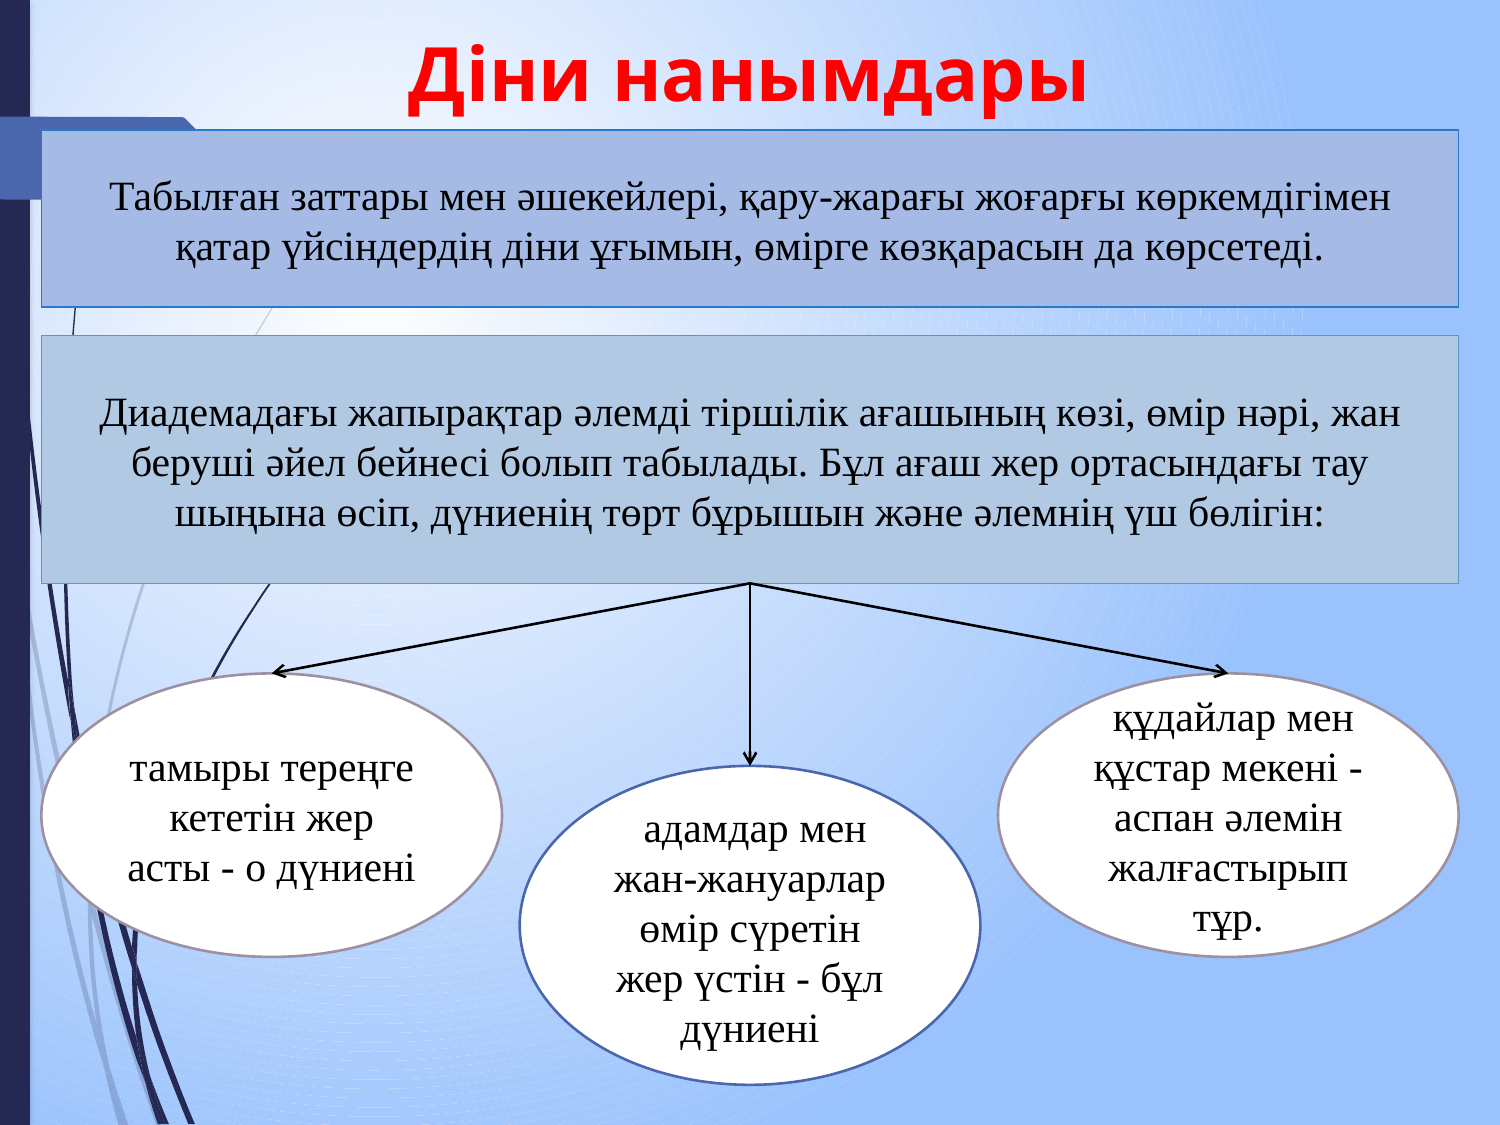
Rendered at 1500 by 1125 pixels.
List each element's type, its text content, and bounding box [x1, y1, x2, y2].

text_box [751, 583, 1229, 674]
text_box тамыры тереңге кететін жер асты - о дүниені [40, 672, 504, 959]
text_box құдайлар мен құстар мекені - аспан əлемін жалғастырып тұр. [996, 672, 1460, 959]
text_box Діни нанымдары [394, 19, 1106, 124]
text_box Табылған заттары мен əшекейлері, қару-жарағы жоғарғы көркемдігімен қатар үйсіндердің діни ұғымын, өмірге көзқарасын да көрсетеді. [41, 129, 1459, 308]
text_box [271, 583, 748, 674]
text_box Диадемадағы жапырақтар əлемді тіршілік ағашының көзі, өмір нəрі, жан беруші əйел бейнесі болып табылады. Бұл ағаш жер ортасындағы тау шыңына өсіп, дүниенің төрт бұрышын жəне əлемнің үш бөлігін: [41, 335, 1459, 584]
text_box адамдар мен жан-жануарлар өмір сүретін жер үстін - бұл дүниені [518, 764, 982, 1087]
